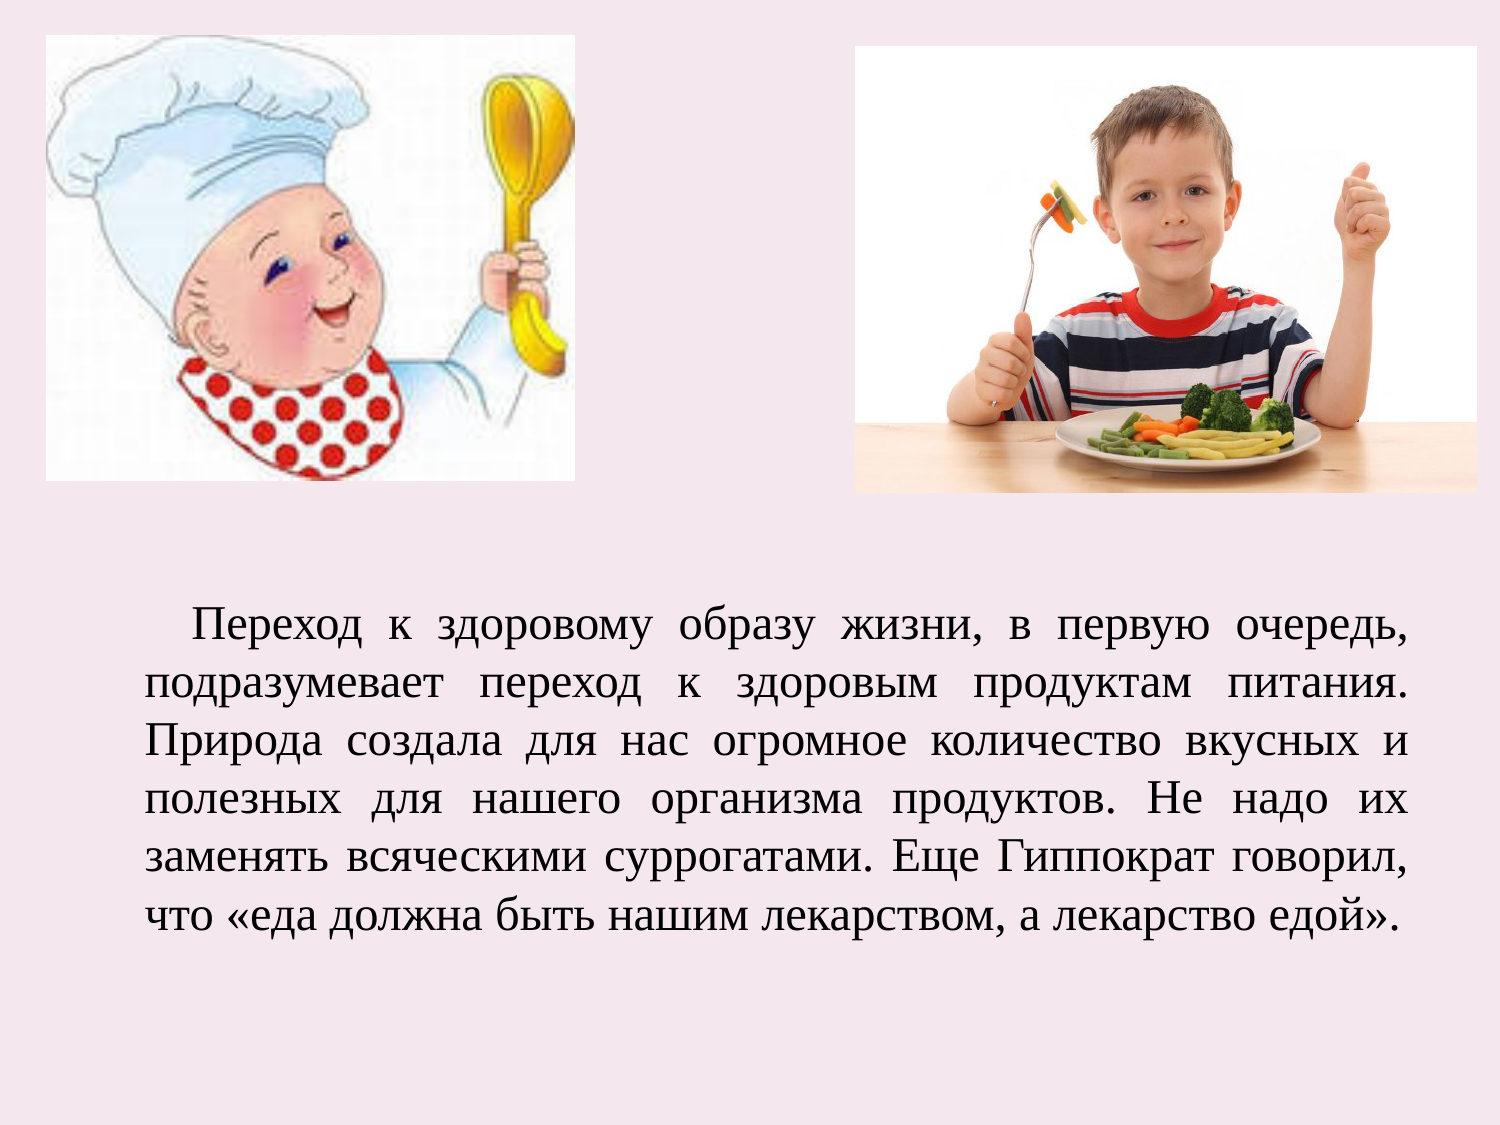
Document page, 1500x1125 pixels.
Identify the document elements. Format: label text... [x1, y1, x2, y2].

picture [46, 34, 575, 481]
list Переход к здоровому образу жизни, в первую очередь, подразумевает переход к здоровым продуктам питания. Природа создала для нас огромное количество вкусных и полезных для нашего организма продуктов. Не надо их заменять всяческими суррогатами. Еще Гиппократ говорил, что «еда должна быть нашим лекарством, а лекарство едой». [75, 128, 1425, 1005]
picture [855, 46, 1477, 493]
